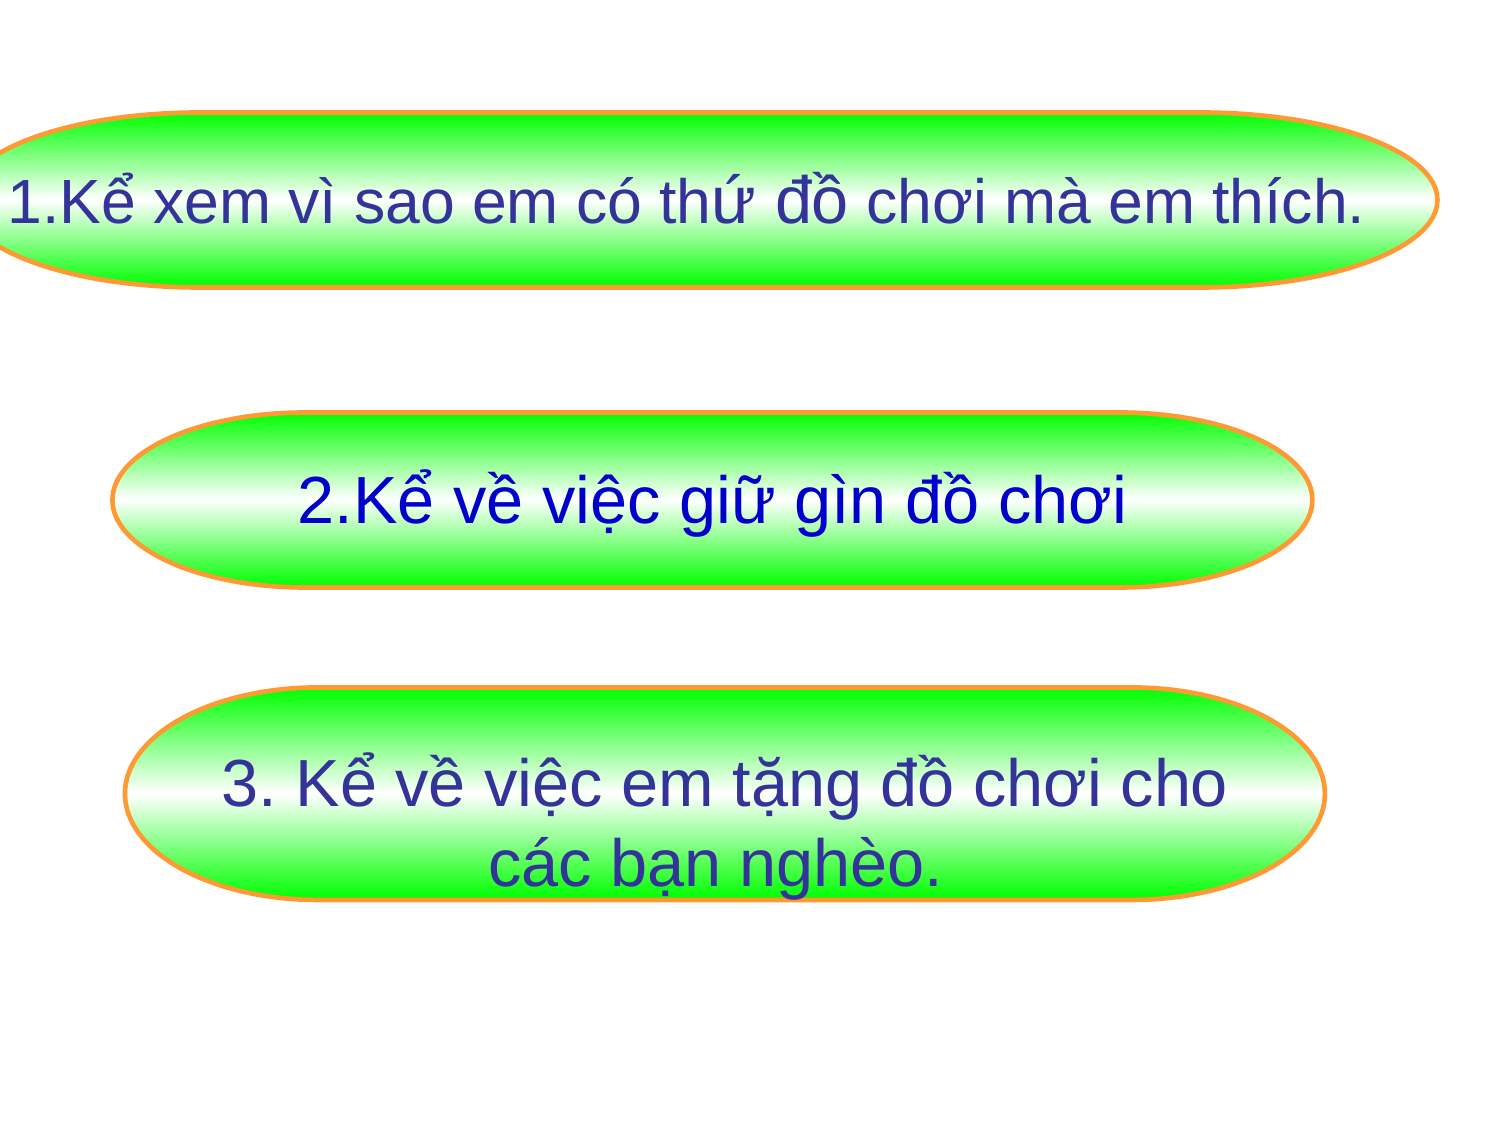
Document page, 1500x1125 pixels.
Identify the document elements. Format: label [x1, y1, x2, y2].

text_box [0, 112, 1438, 288]
text_box [124, 687, 1325, 908]
text_box [112, 412, 1313, 588]
